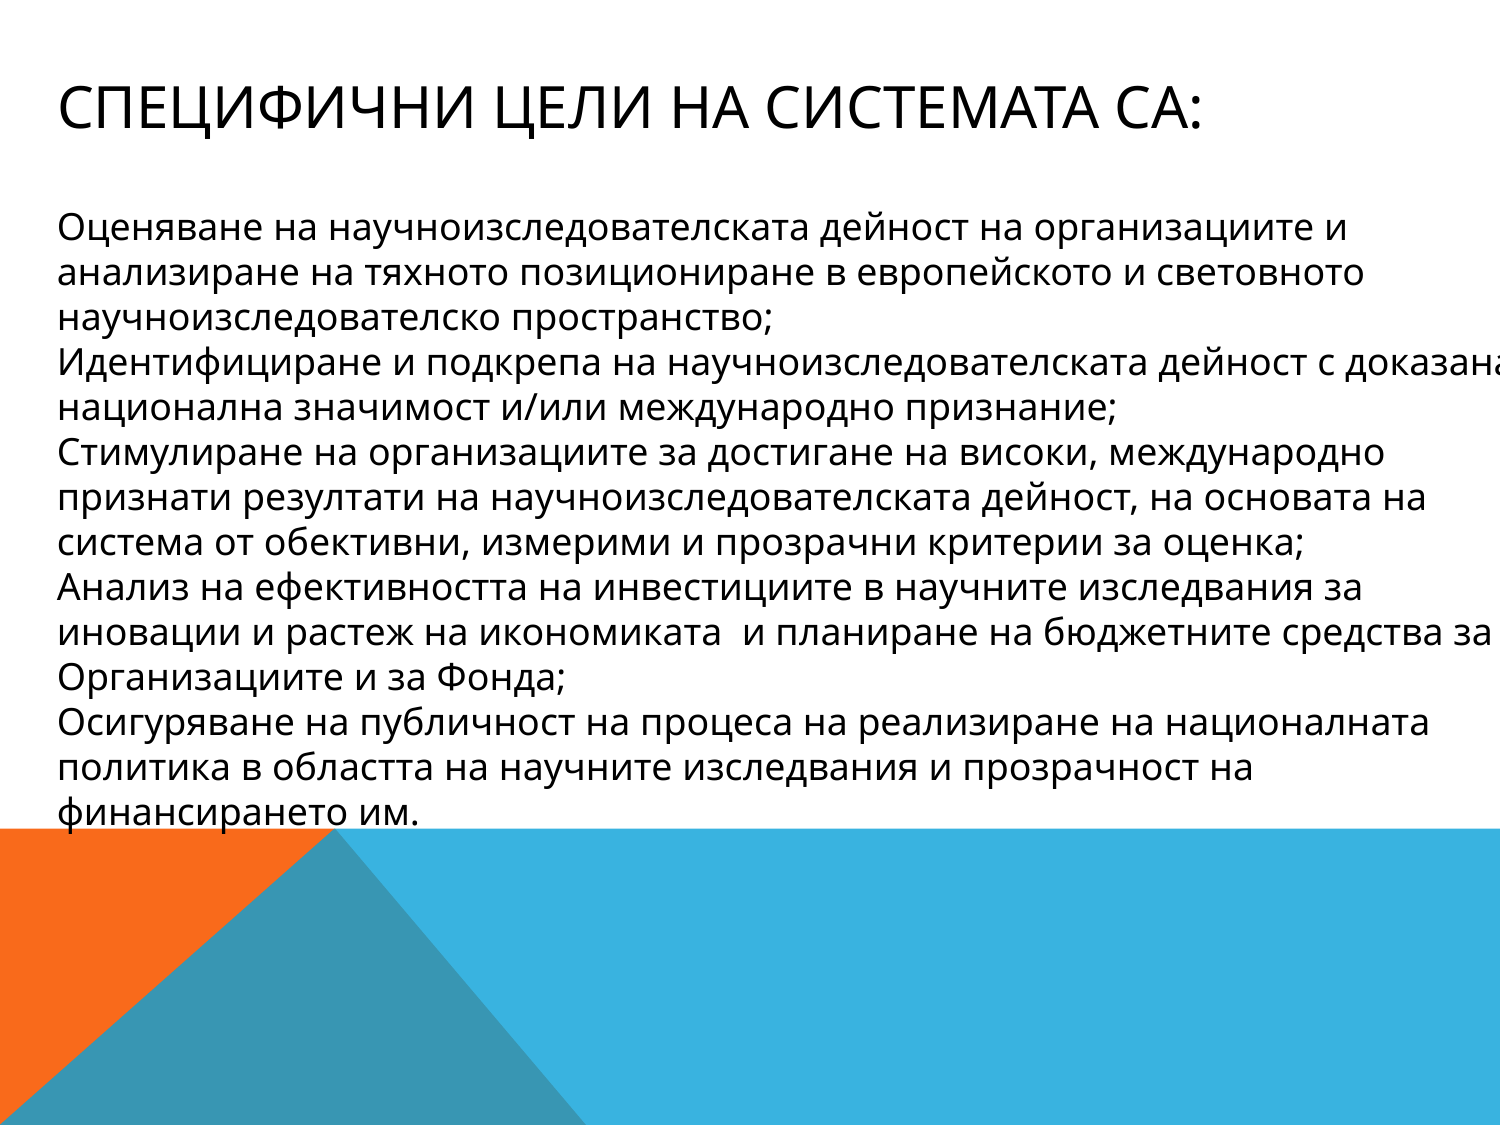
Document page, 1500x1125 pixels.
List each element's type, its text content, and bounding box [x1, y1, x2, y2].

title Специфични цели на системата са: [42, 59, 1475, 150]
text_box Оценяване на научноизследователската дейност на организациите и анализиране на тяхното позициониране в европейското и световното научноизследователско пространство; Идентифициране и подкрепа на научноизследователската дейност с доказана национална значимост и/или международно признание; Стимулиране на организациите за достигане на високи, международно признати резултати на научноизследователската дейност, на основата на система от обективни, измерими и прозрачни критерии за оценка; Анализ на ефективността на инвестициите в научните изследвания за иновации и растеж на икономиката и планиране на бюджетните средства за Организациите и за Фонда; Осигуряване на публичност на процеса на реализиране на националната политика в областта на научните изследвания и прозрачност на финансирането им. [42, 195, 1500, 841]
